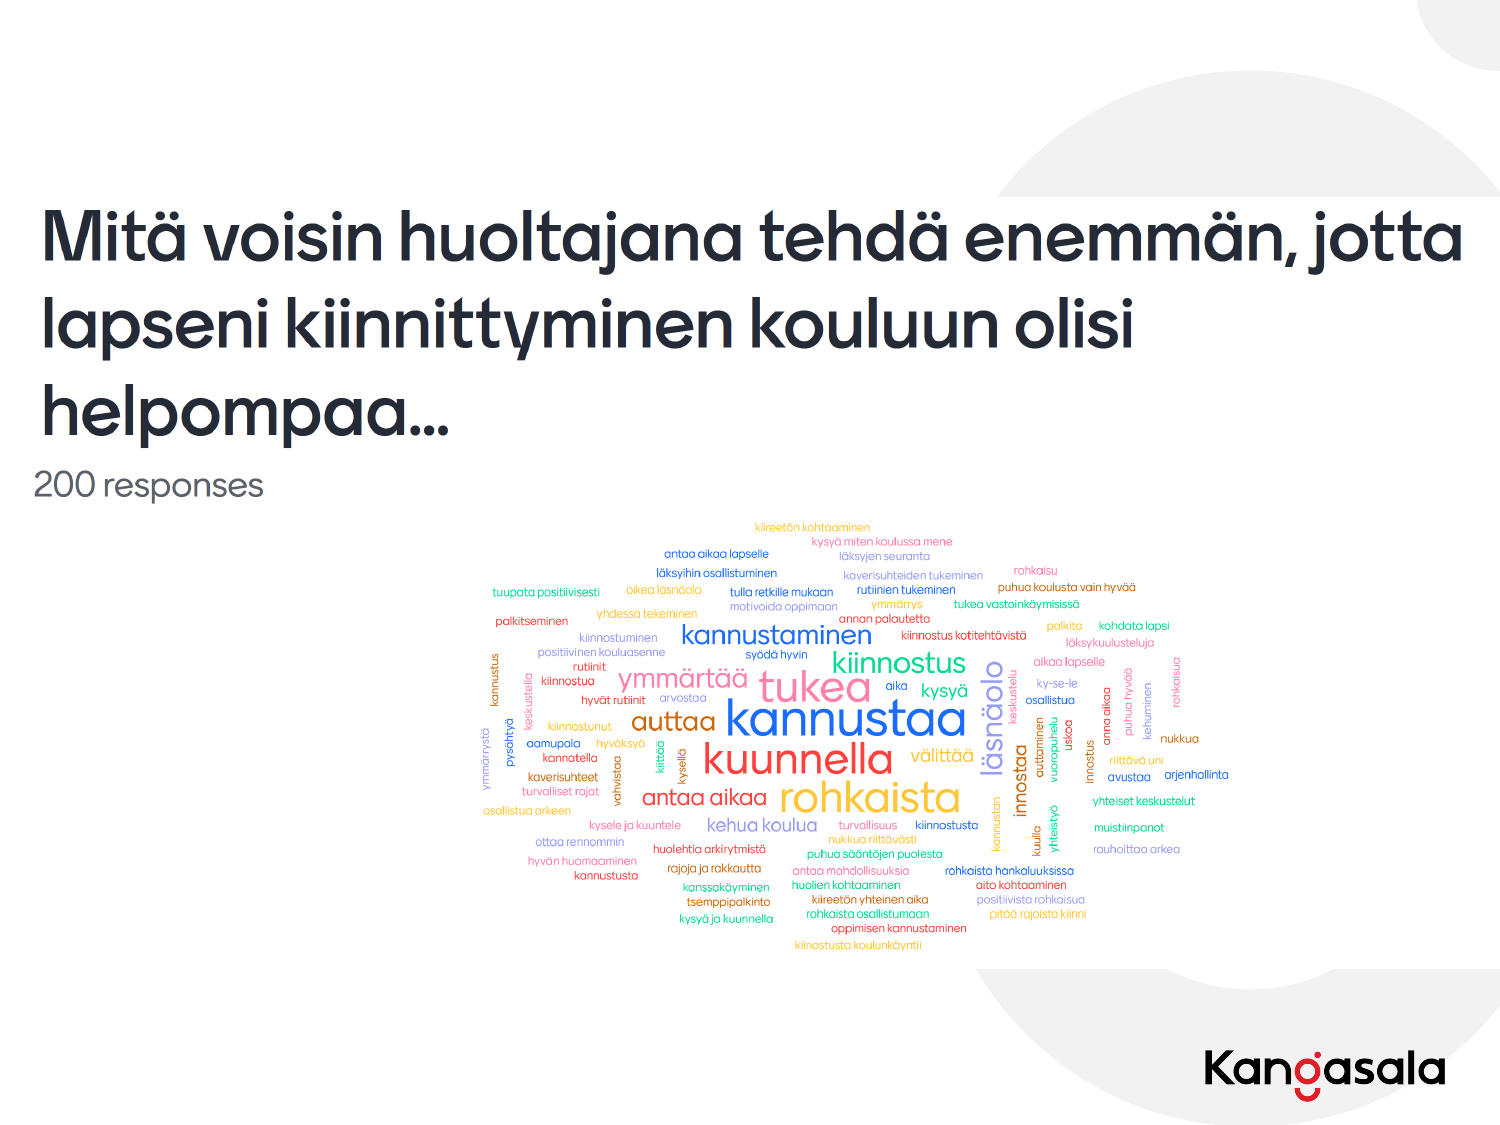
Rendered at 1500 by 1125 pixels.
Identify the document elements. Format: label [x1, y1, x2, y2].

picture [23, 197, 1500, 969]
picture [1200, 1045, 1450, 1107]
